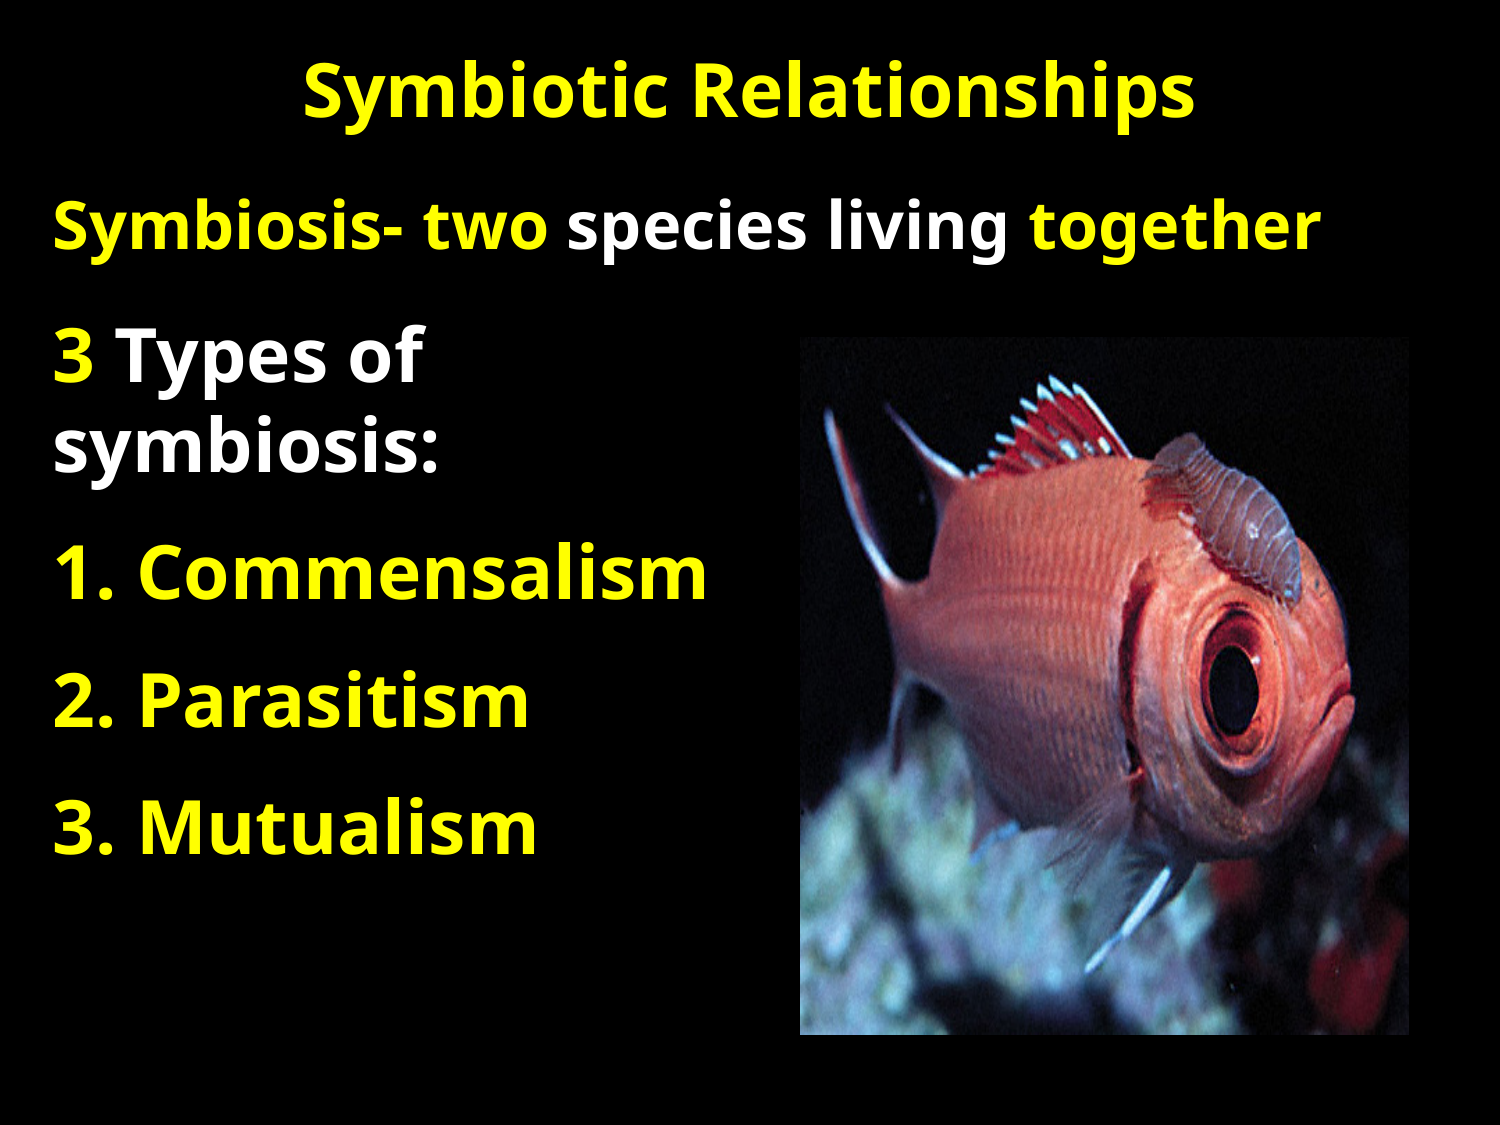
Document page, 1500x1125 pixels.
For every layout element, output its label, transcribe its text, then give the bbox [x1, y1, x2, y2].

title Symbiotic Relationships [112, 37, 1388, 138]
text_box 3 Types of symbiosis: 1. Commensalism 2. Parasitism 3. Mutualism [37, 299, 763, 878]
list Symbiosis- two species living together [37, 174, 1450, 300]
picture [799, 337, 1410, 1035]
